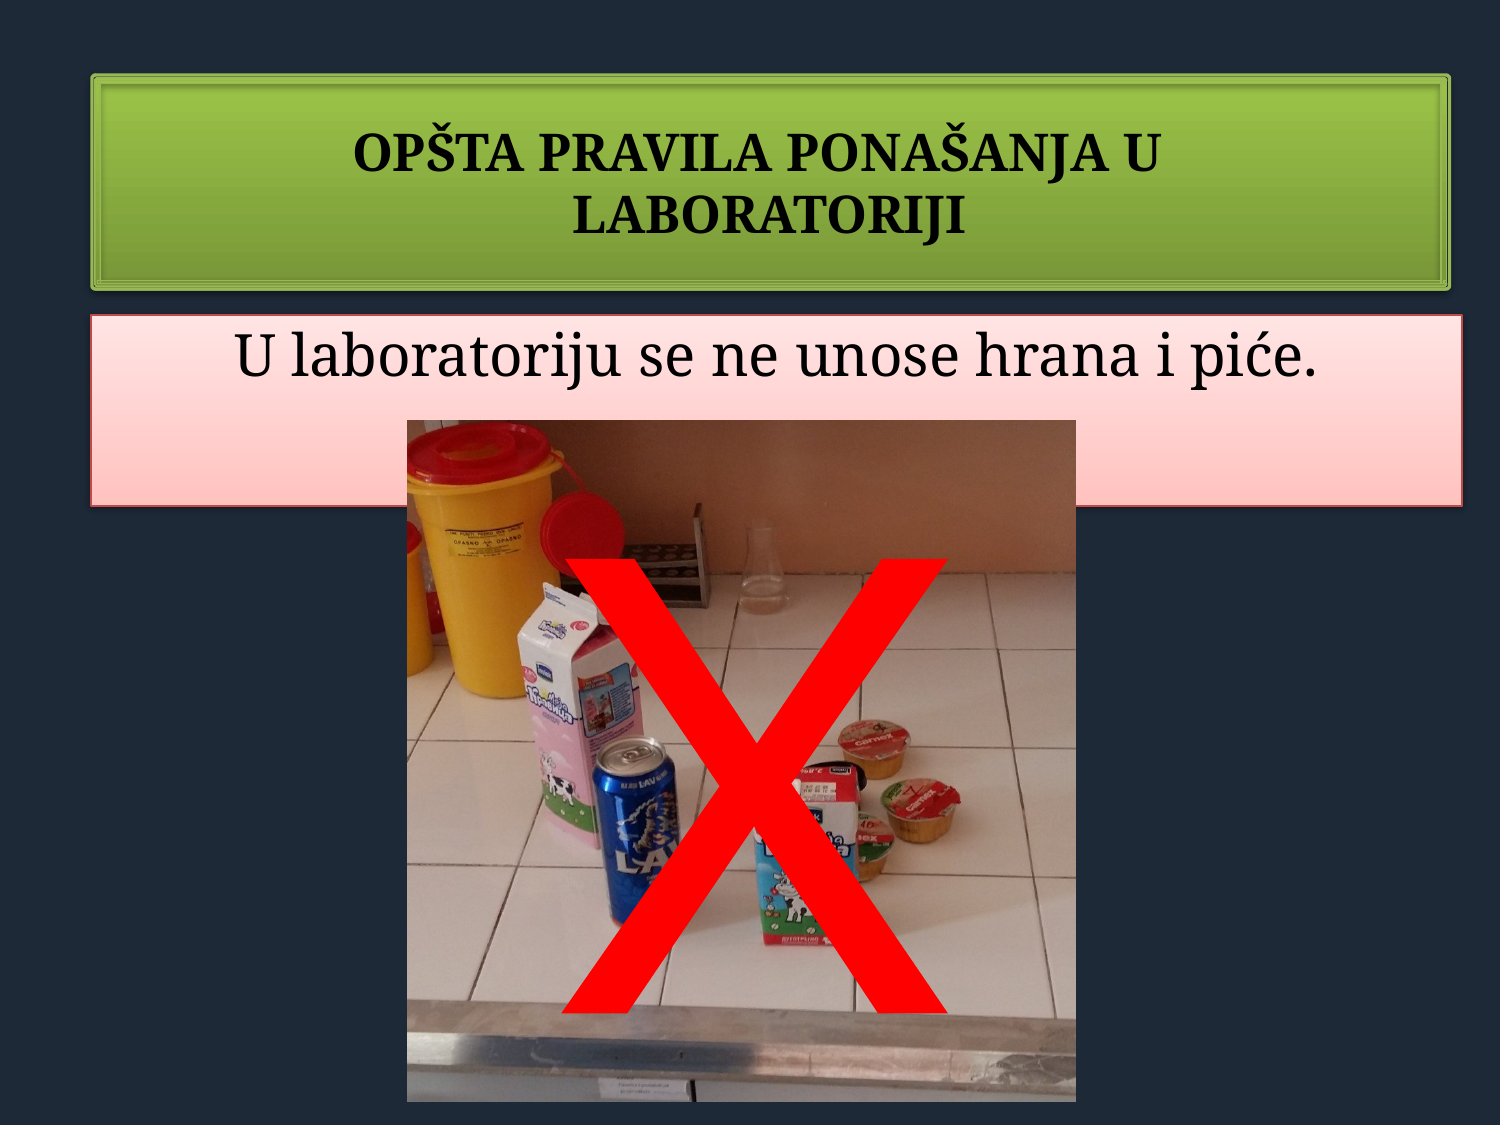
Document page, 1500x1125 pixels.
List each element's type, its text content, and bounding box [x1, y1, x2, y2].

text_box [90, 73, 1451, 291]
title U laboratoriju se ne unose hrana i piće. [90, 314, 1463, 507]
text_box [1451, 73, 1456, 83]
picture [407, 420, 1077, 1102]
